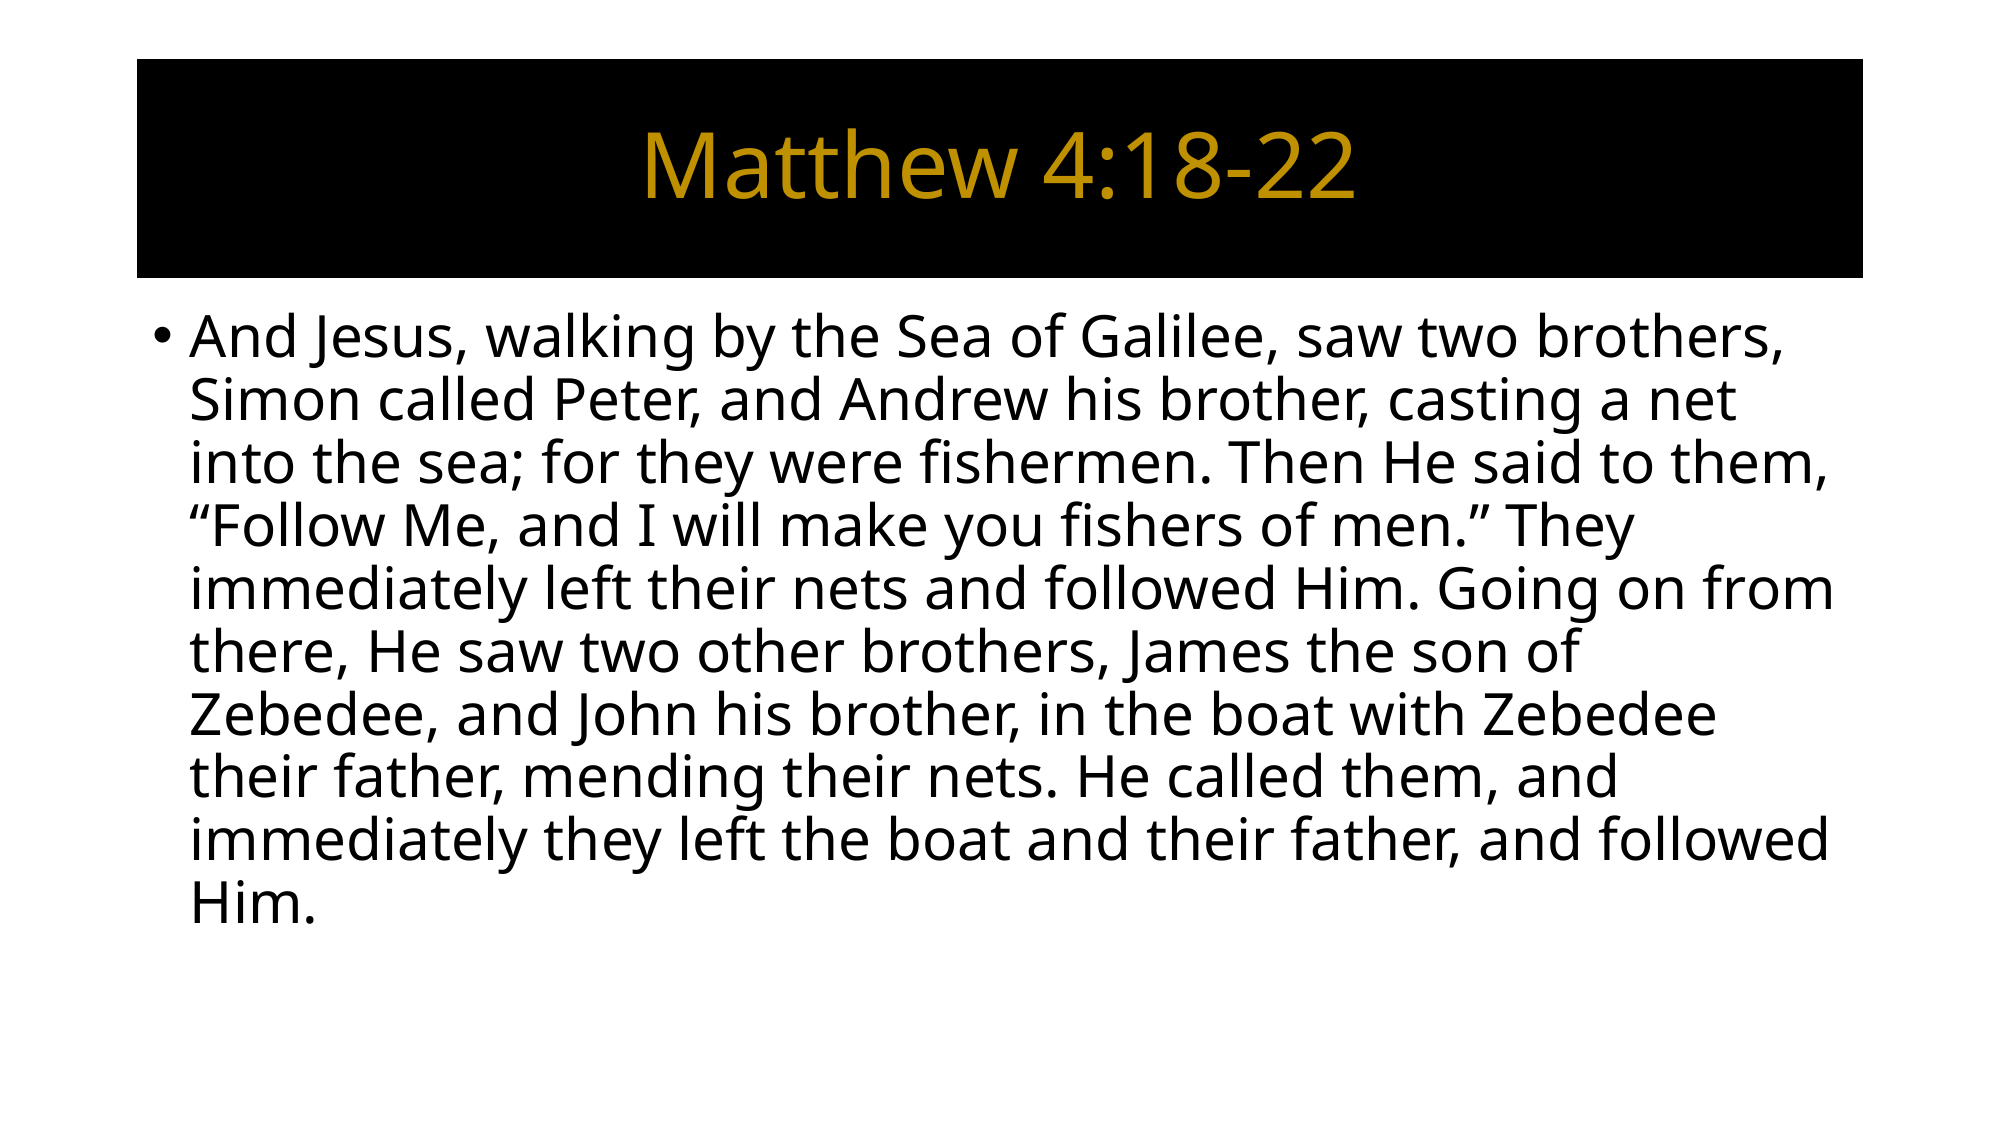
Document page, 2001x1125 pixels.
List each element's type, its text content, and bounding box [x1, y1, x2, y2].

list And Jesus, walking by the Sea of Galilee, saw two brothers, Simon called Peter, and Andrew his brother, casting a net into the sea; for they were fishermen. Then He said to them, “Follow Me, and I will make you fishers of men.” They immediately left their nets and followed Him. Going on from there, He saw two other brothers, James the son of Zebedee, and John his brother, in the boat with Zebedee their father, mending their nets. He called them, and immediately they left the boat and their father, and followed Him. [137, 299, 1863, 1014]
title Matthew 4:18-22 [137, 59, 1863, 278]
